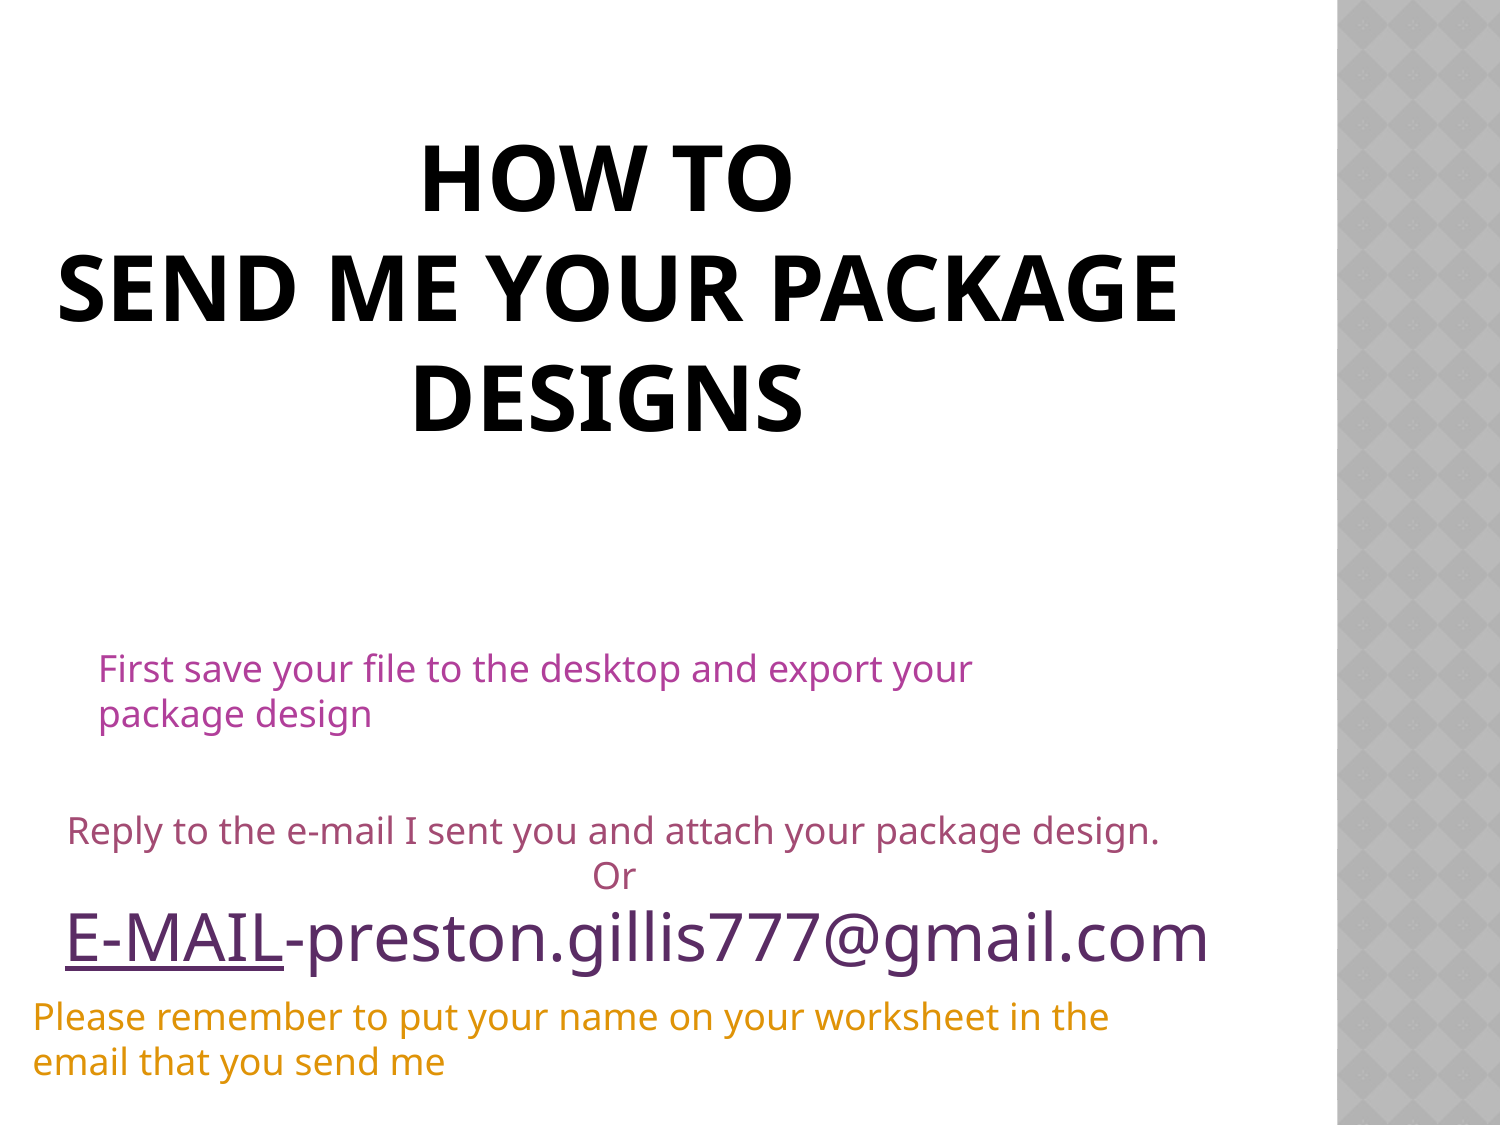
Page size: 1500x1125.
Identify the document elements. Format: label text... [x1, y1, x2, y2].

text_box Reply to the e-mail I sent you and attach your package design. Or [51, 799, 1177, 905]
text_box E-MAIL-preston.gillis777@gmail.com [50, 887, 1277, 983]
text_box Please remember to put your name on your worksheet in the email that you send me [17, 985, 1220, 1091]
title How to Send me your package Designs [24, 75, 1213, 450]
text_box First save your file to the desktop and export your package design [83, 637, 1146, 743]
